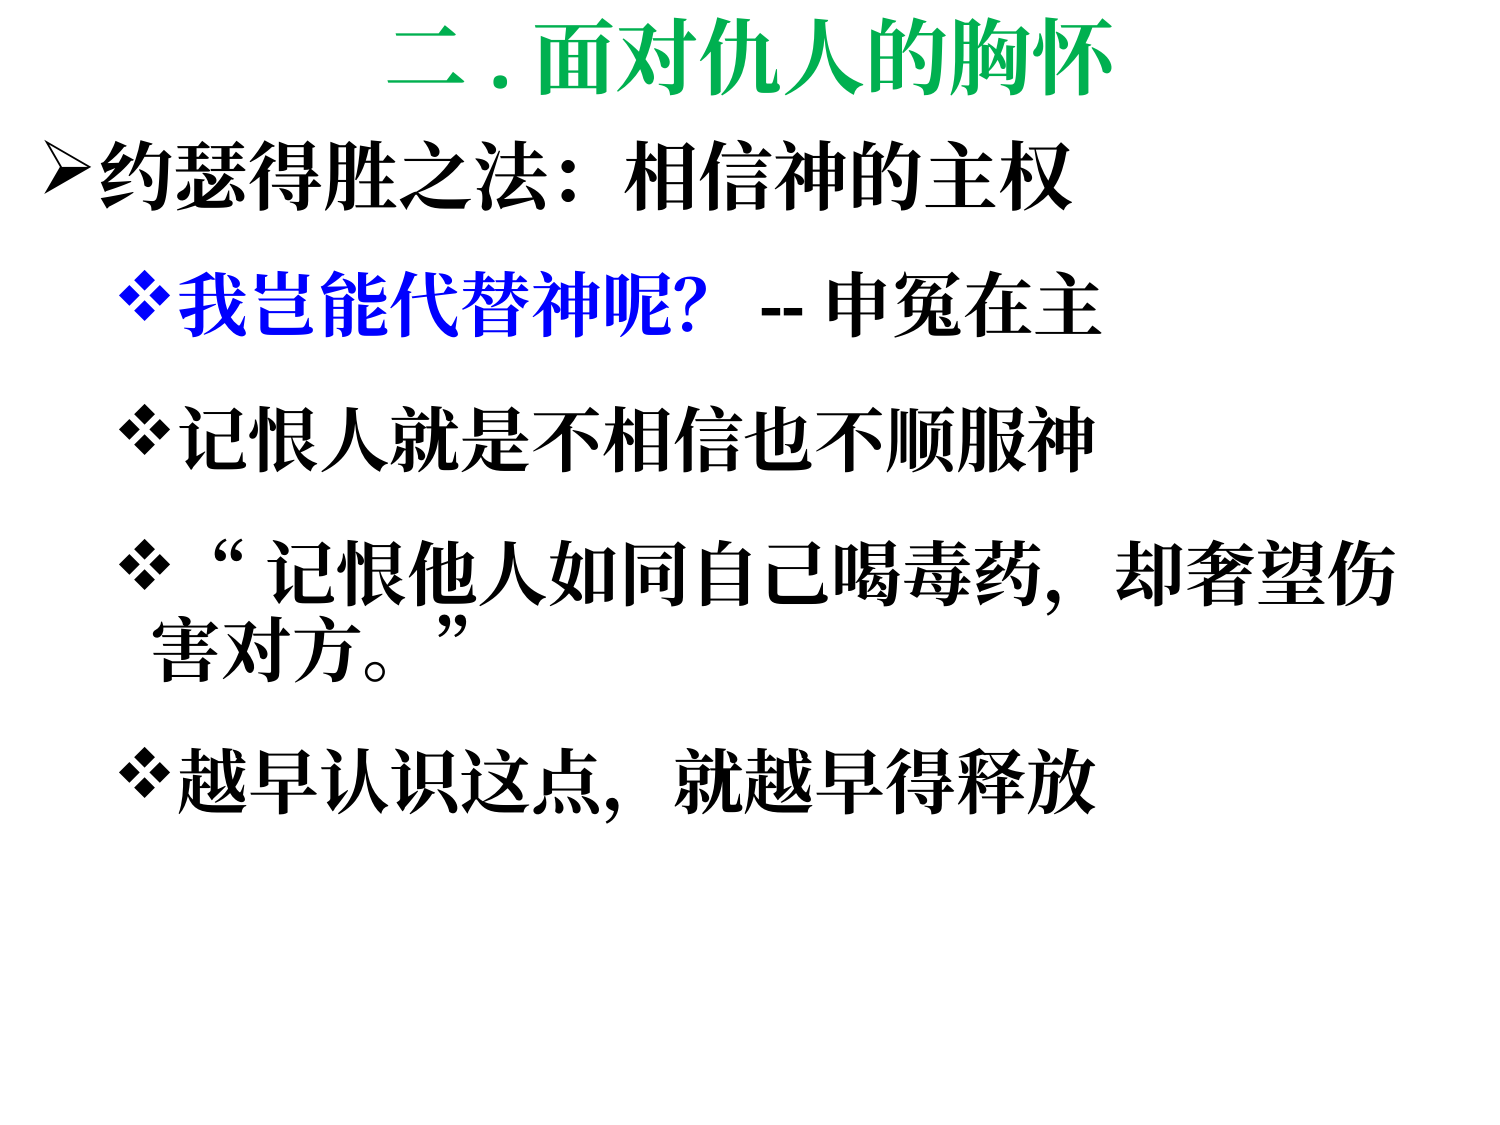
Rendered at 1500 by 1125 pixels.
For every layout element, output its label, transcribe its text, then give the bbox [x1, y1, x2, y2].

list 约瑟得胜之法：相信神的主权 我岂能代替神呢？--申冤在主 记恨人就是不相信也不顺服神 “记恨他人如同自己喝毒药，却奢望伤害对方。” 越早认识这点，就越早得释放 [23, 132, 1477, 1109]
title 二.面对仇人的胸怀 [63, 0, 1437, 124]
